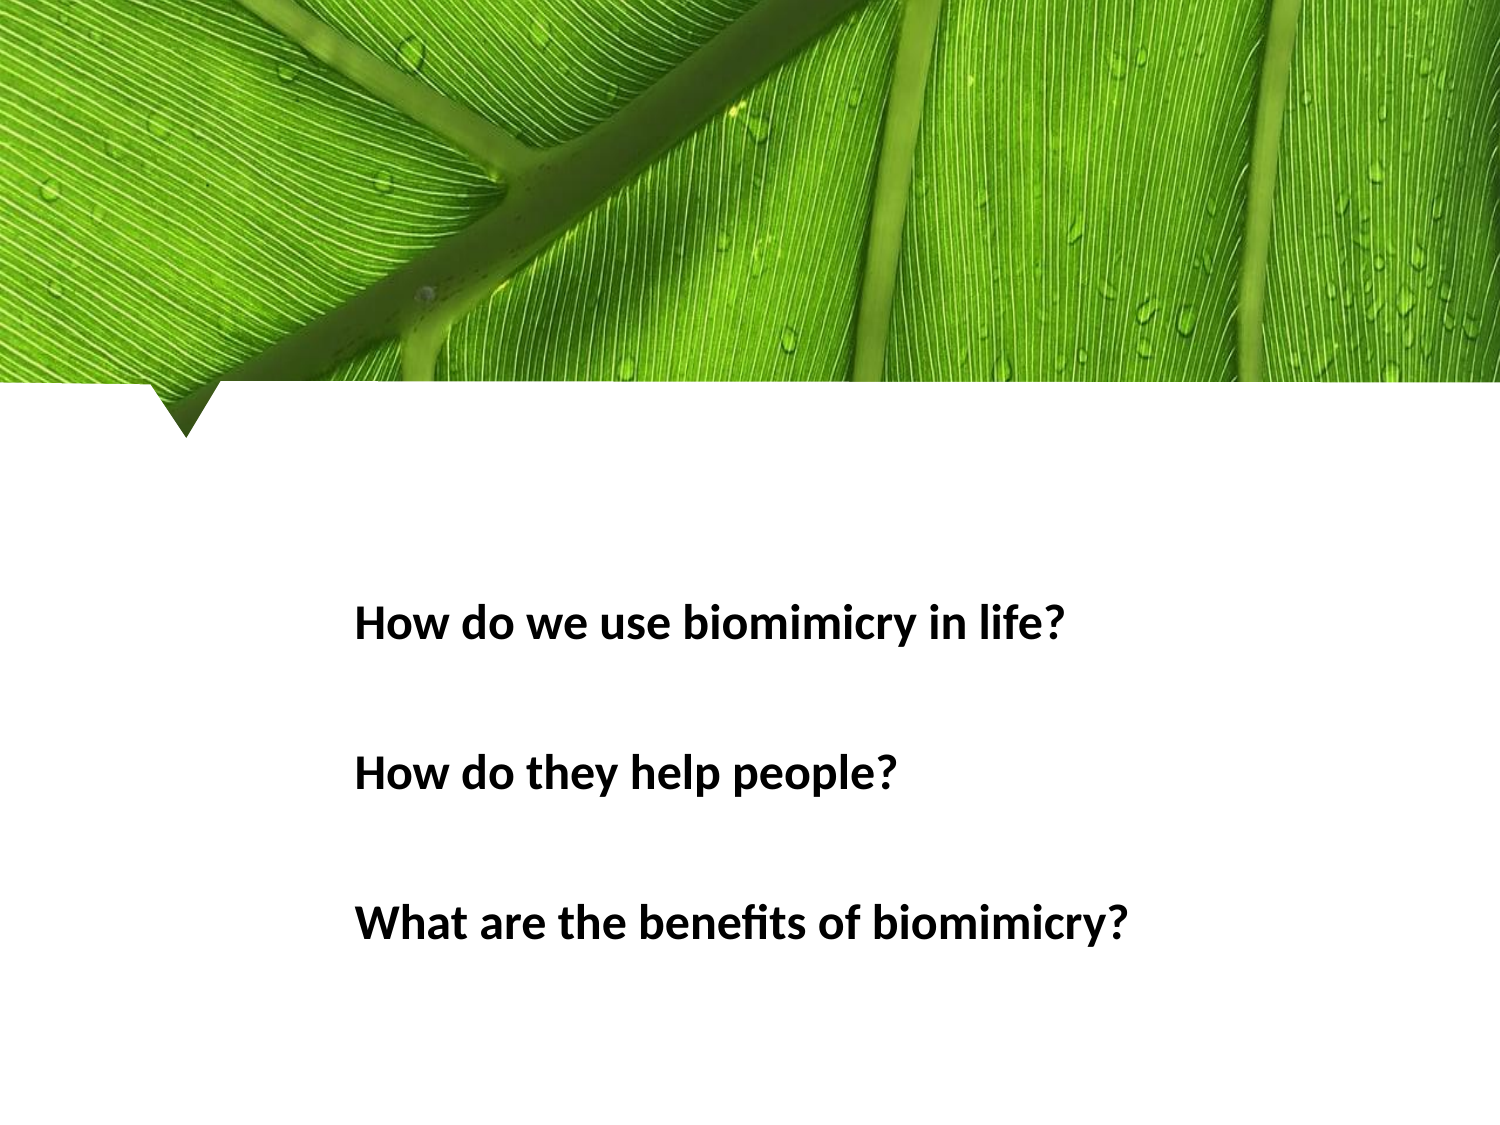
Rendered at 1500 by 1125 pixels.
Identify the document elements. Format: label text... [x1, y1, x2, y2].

text_box How do we use biomimicry in life? How do they help people? What are the benefits of biomimicry? [339, 492, 1172, 1002]
picture [0, 0, 1500, 437]
